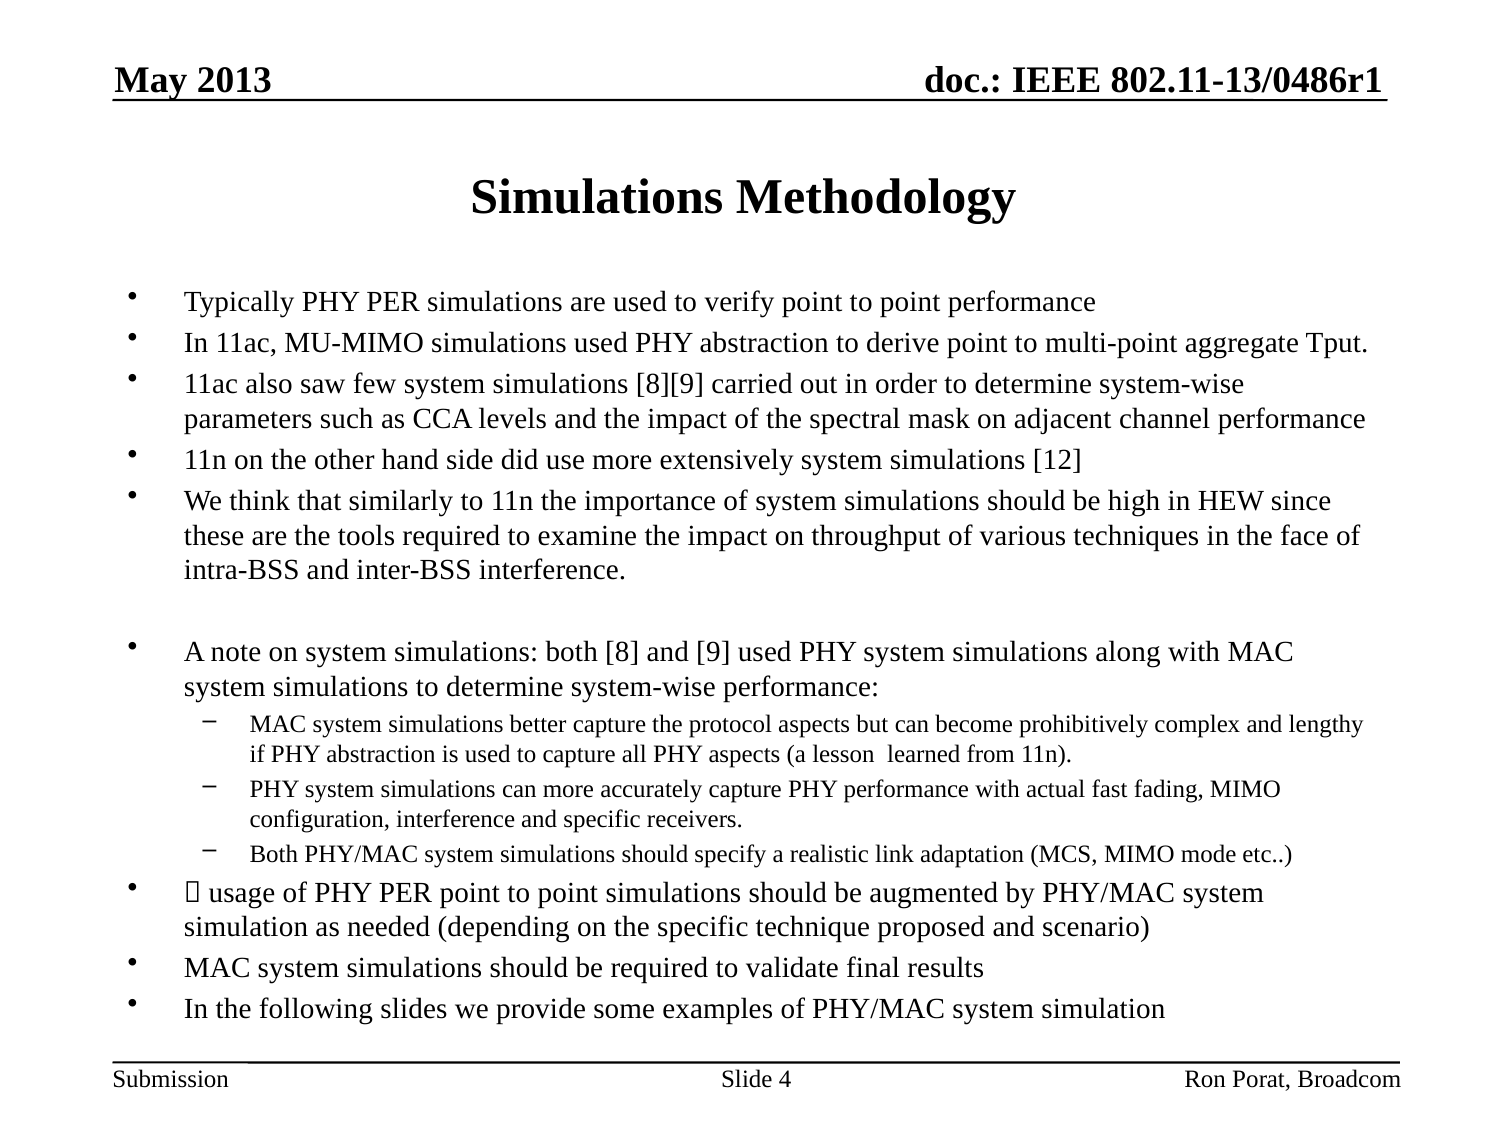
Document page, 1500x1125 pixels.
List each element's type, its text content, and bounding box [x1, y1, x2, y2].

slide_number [114, 54, 309, 101]
slide_number Slide 4 [712, 1061, 800, 1093]
list Typically PHY PER simulations are used to verify point to point performance In 11ac, MU-MIMO simulations used PHY abstraction to derive point to multi-point aggregate Tput. 11ac also saw few system simulations [8][9] carried out in order to determine system-wise parameters such as CCA levels and the impact of the spectral mask on adjacent channel performance 11n on the other hand side did use more extensively system simulations [12] We think that similarly to 11n the importance of system simulations should be high in HEW since these are the tools required to examine the impact on throughput of various techniques in the face of intra-BSS and inter-BSS interference. A note on system simulations: both [8] and [9] used PHY system simulations along with MAC system simulations to determine system-wise performance: MAC system simulations better capture the protocol aspects but can become prohibitively complex and lengthy if PHY abstraction is used to capture all PHY aspects (a lesson learned from 11n). PHY system simulations can more accurately capture PHY performance with actual fast fading, MIMO configuration, interference and specific receivers. Both PHY/MAC system simulations should specify a realistic link adaptation (MCS, MIMO mode etc..)  usage of PHY PER point to point simulations should be augmented by PHY/MAC system simulation as needed (depending on the specific technique proposed and scenario) MAC system simulations should be required to validate final results In the following slides we provide some examples of PHY/MAC system simulation [112, 274, 1388, 1063]
title Simulations Methodology [112, 112, 1388, 274]
footer Ron Porat, Broadcom [1181, 1061, 1402, 1093]
